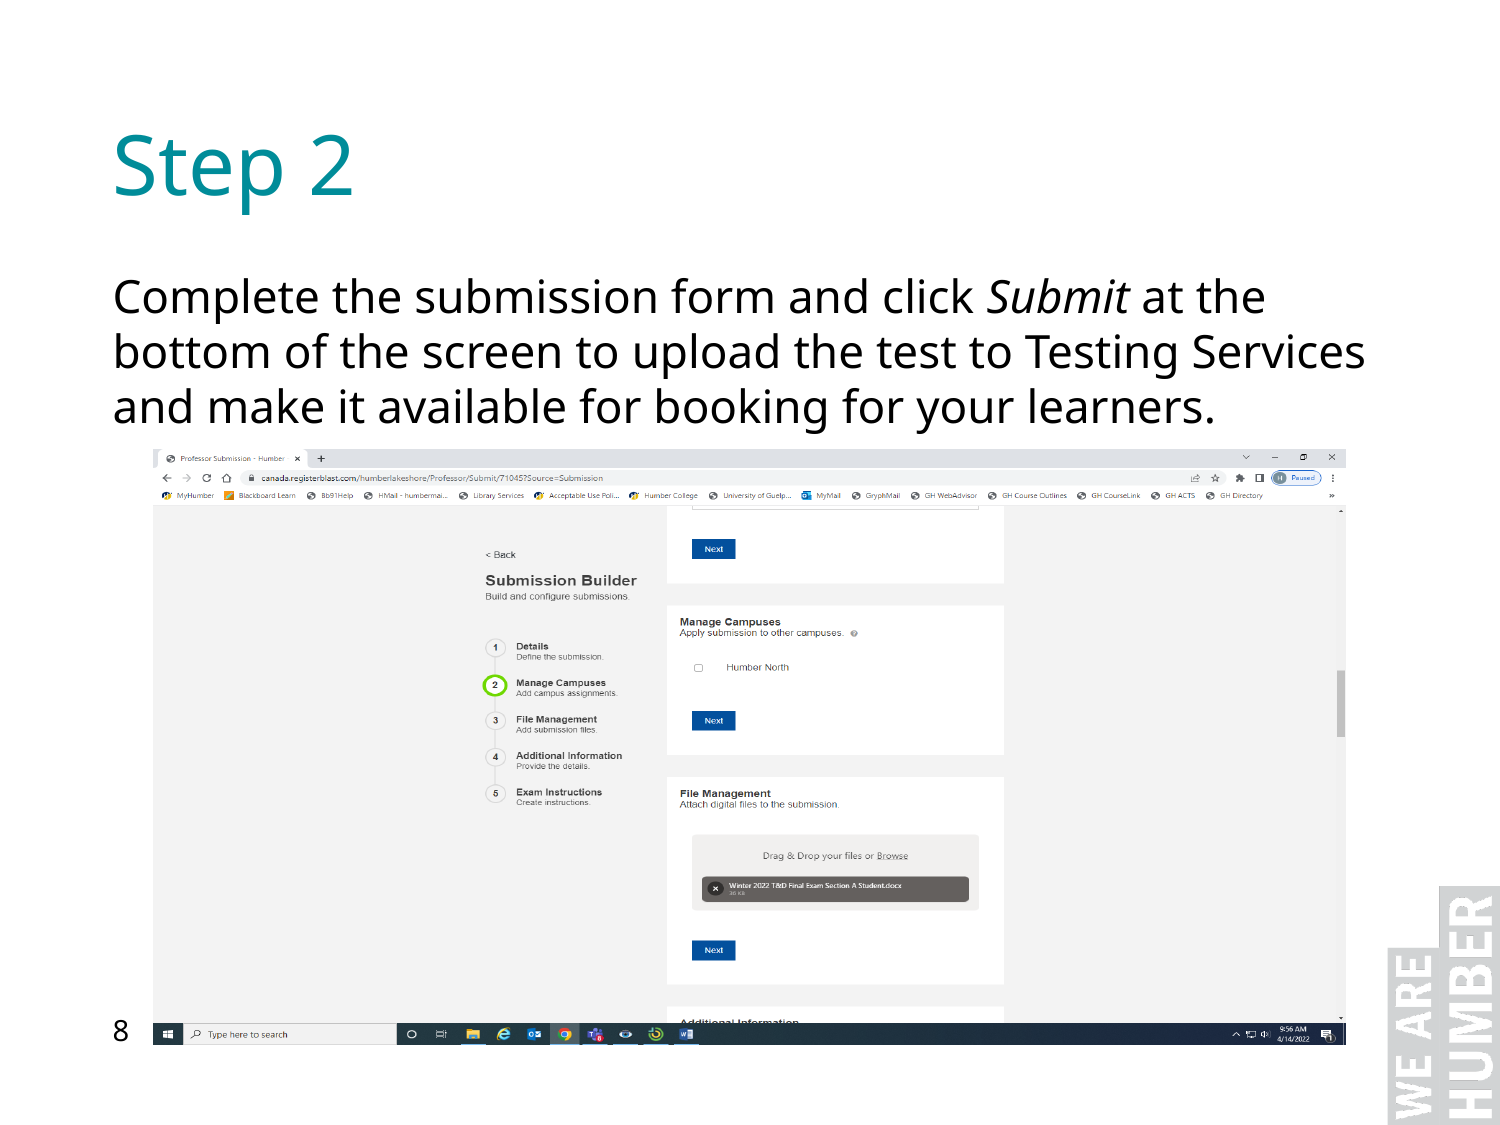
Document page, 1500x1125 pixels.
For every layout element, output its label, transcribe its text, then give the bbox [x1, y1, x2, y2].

text_box Step 2 Complete the submission form and click Submit at the bottom of the screen to upload the test to Testing Services and make it available for booking for your learners. [112, 112, 1388, 433]
picture [153, 449, 1347, 1045]
